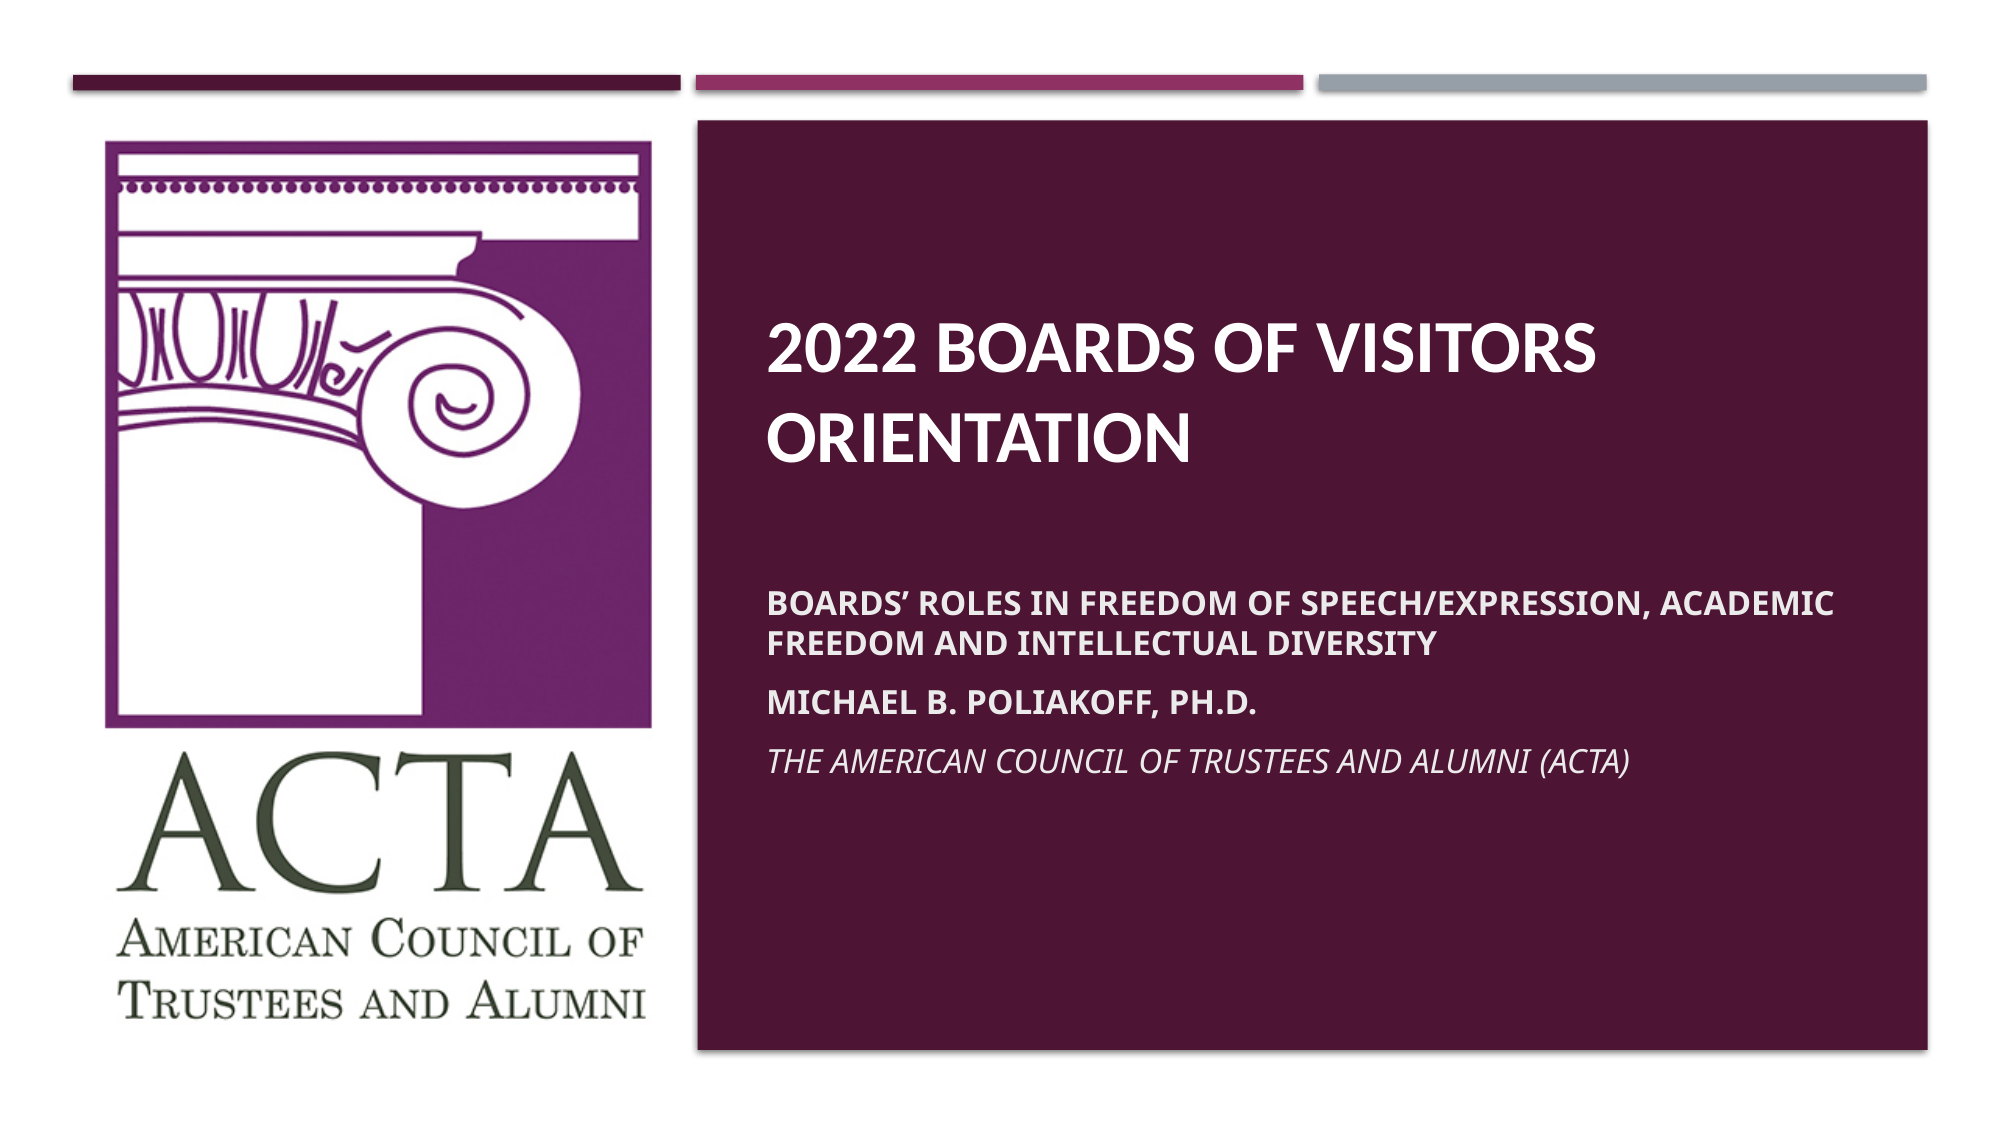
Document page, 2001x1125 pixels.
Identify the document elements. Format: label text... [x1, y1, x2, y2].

title 2022 BOARDS OF VISITORS ORIENTATION [751, 232, 1867, 574]
text_box [697, 119, 1929, 1051]
subtitle Boards’ Roles in Freedom of Speech/Expression, Academic Freedom and Intellectual Diversity Michael B. Poliakoff, Ph.D. The American Council of Trustees and Alumni (ACTA) [751, 574, 1867, 860]
text_box [0, 0, 2000, 1125]
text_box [72, 73, 1928, 92]
picture [77, 118, 682, 1051]
